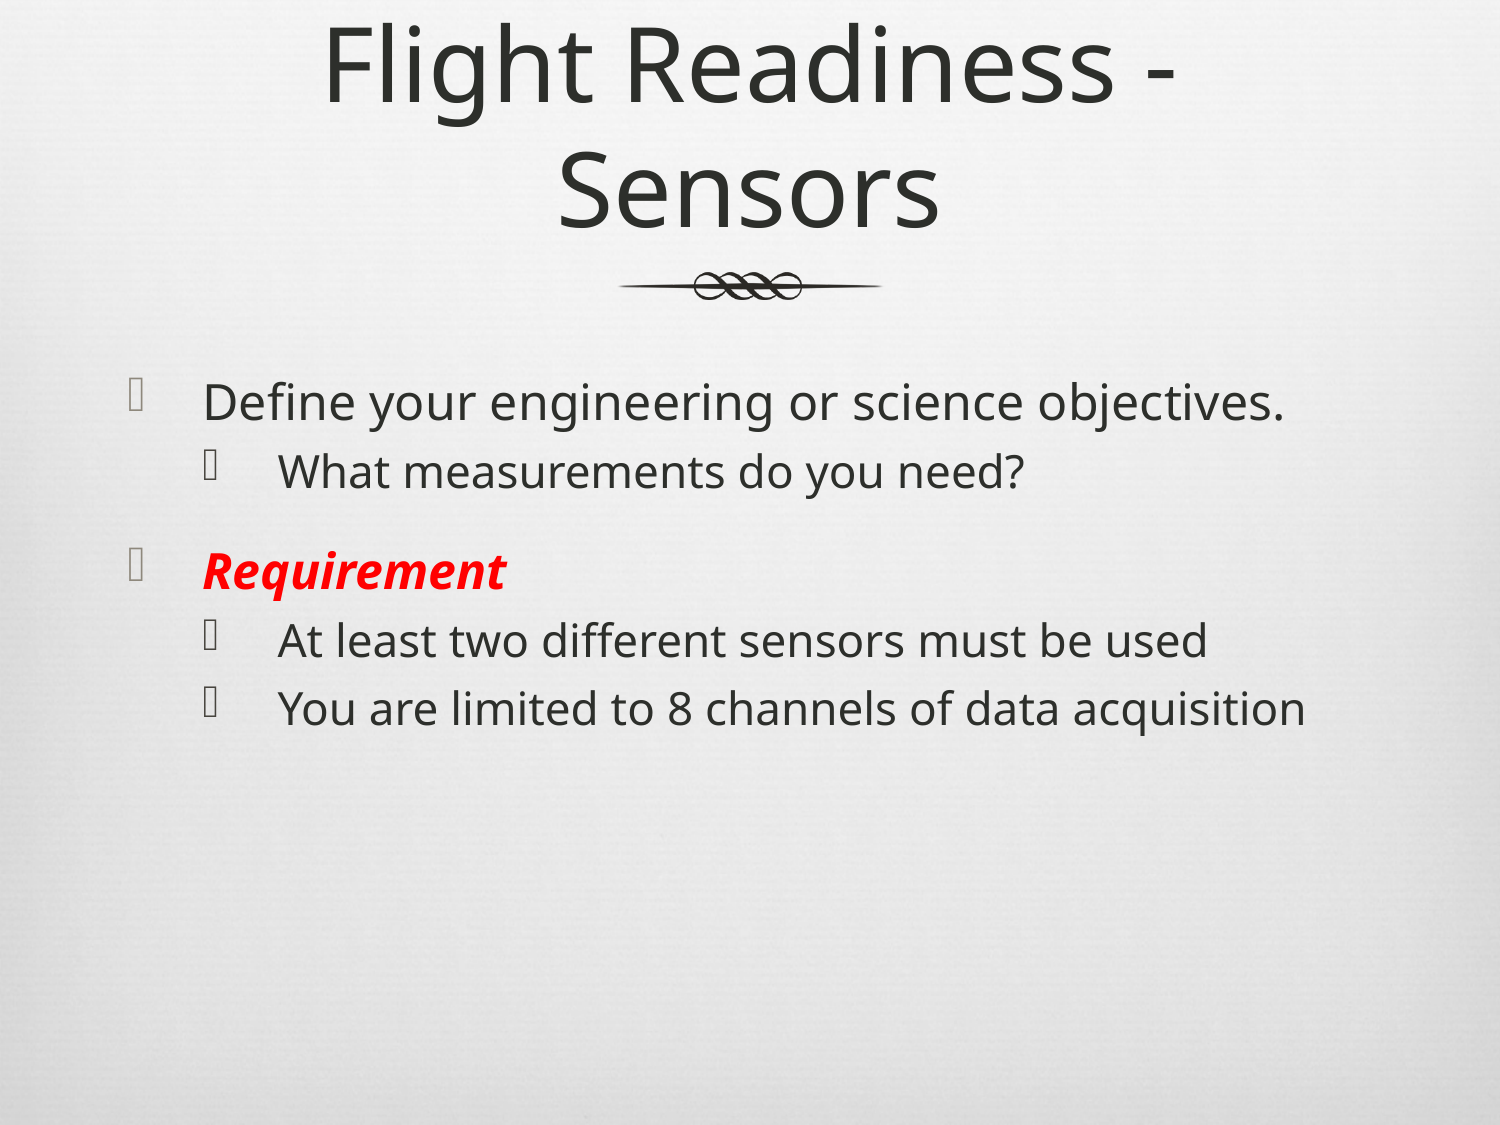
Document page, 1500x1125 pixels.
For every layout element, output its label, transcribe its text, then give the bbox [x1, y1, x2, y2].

picture [615, 272, 885, 300]
list Define your engineering or science objectives. What measurements do you need? Requirement At least two different sensors must be used You are limited to 8 channels of data acquisition [112, 362, 1388, 963]
title Flight Readiness - Sensors [112, 10, 1388, 236]
